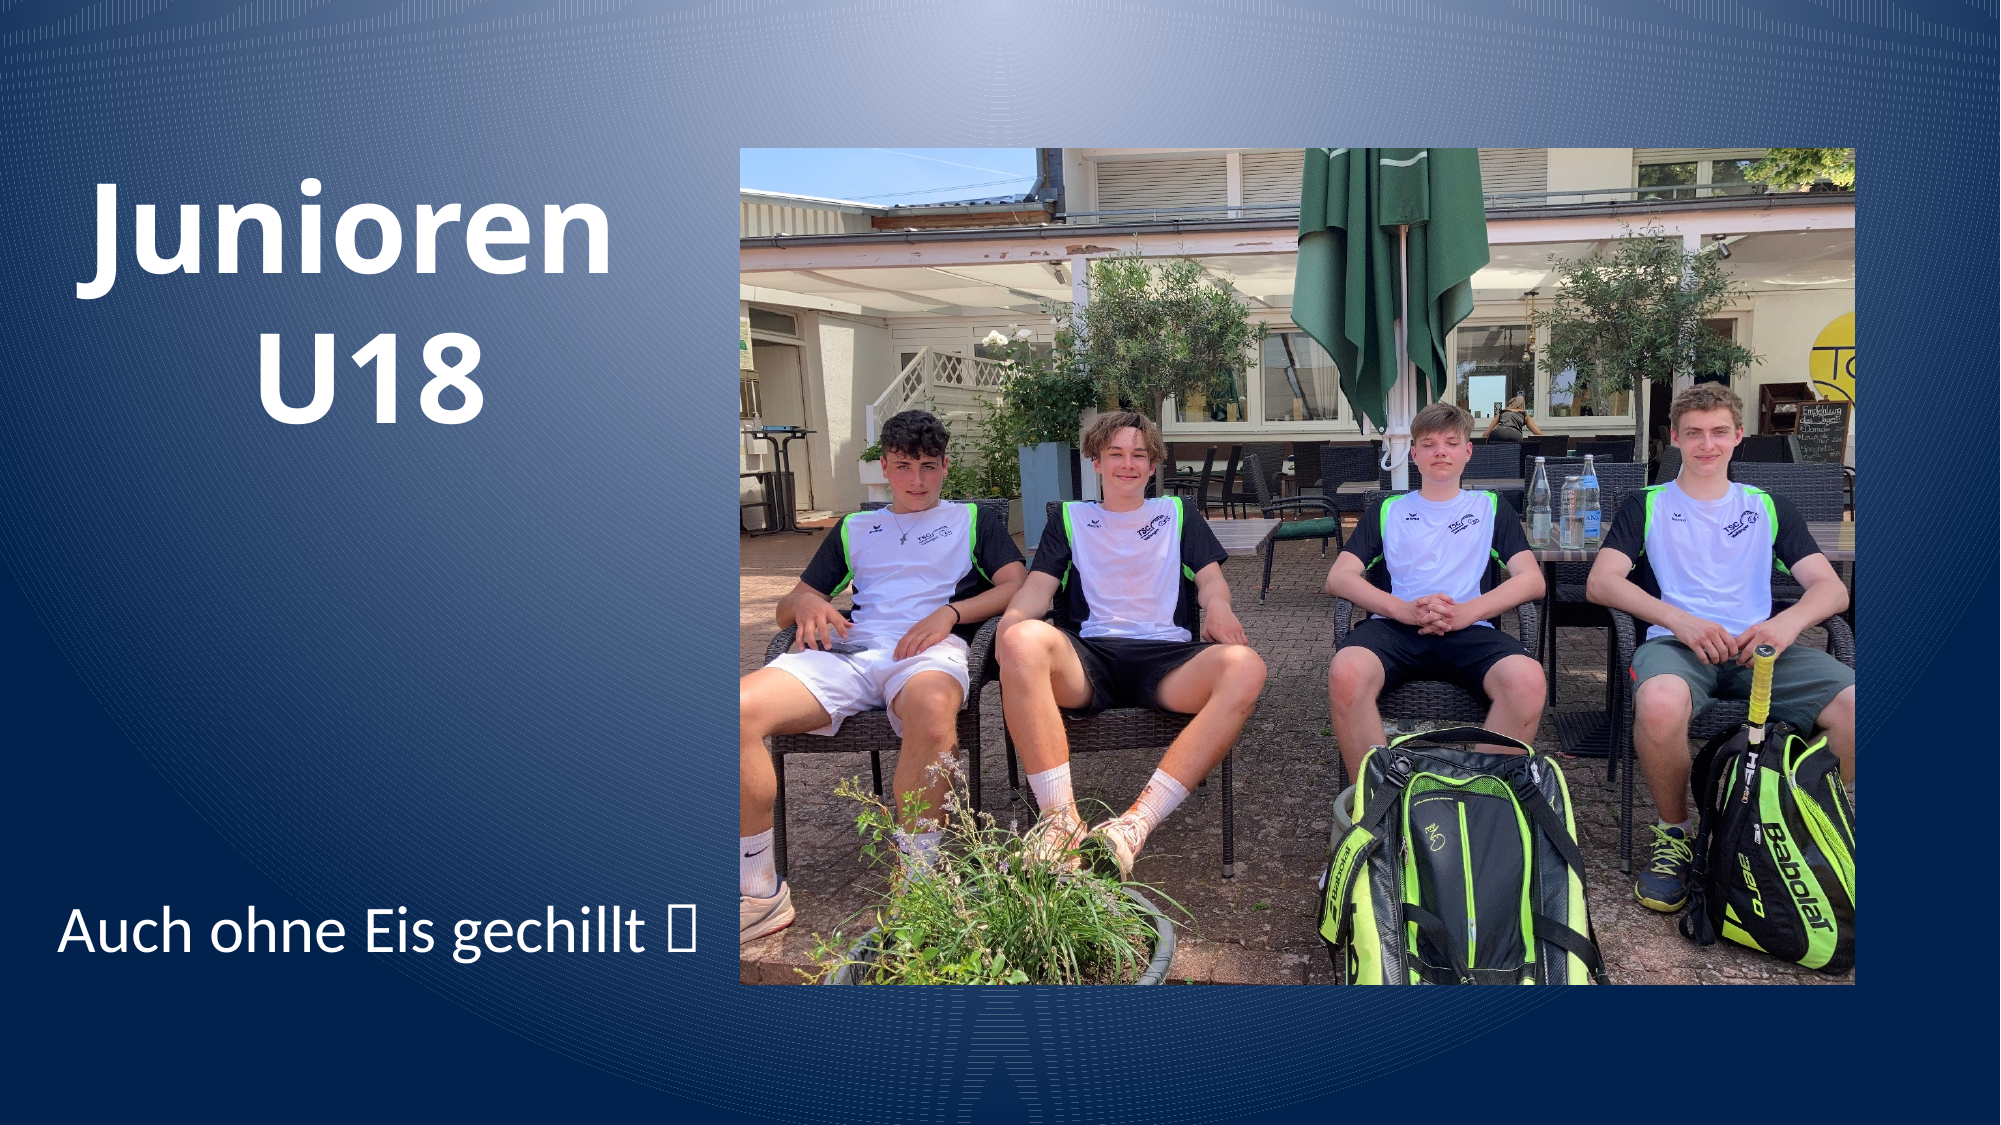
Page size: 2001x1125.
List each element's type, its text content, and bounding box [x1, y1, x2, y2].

text_box Auch ohne Eis gechillt  [43, 878, 734, 986]
picture [739, 148, 1855, 985]
text_box Junioren U18 [2, 149, 736, 457]
